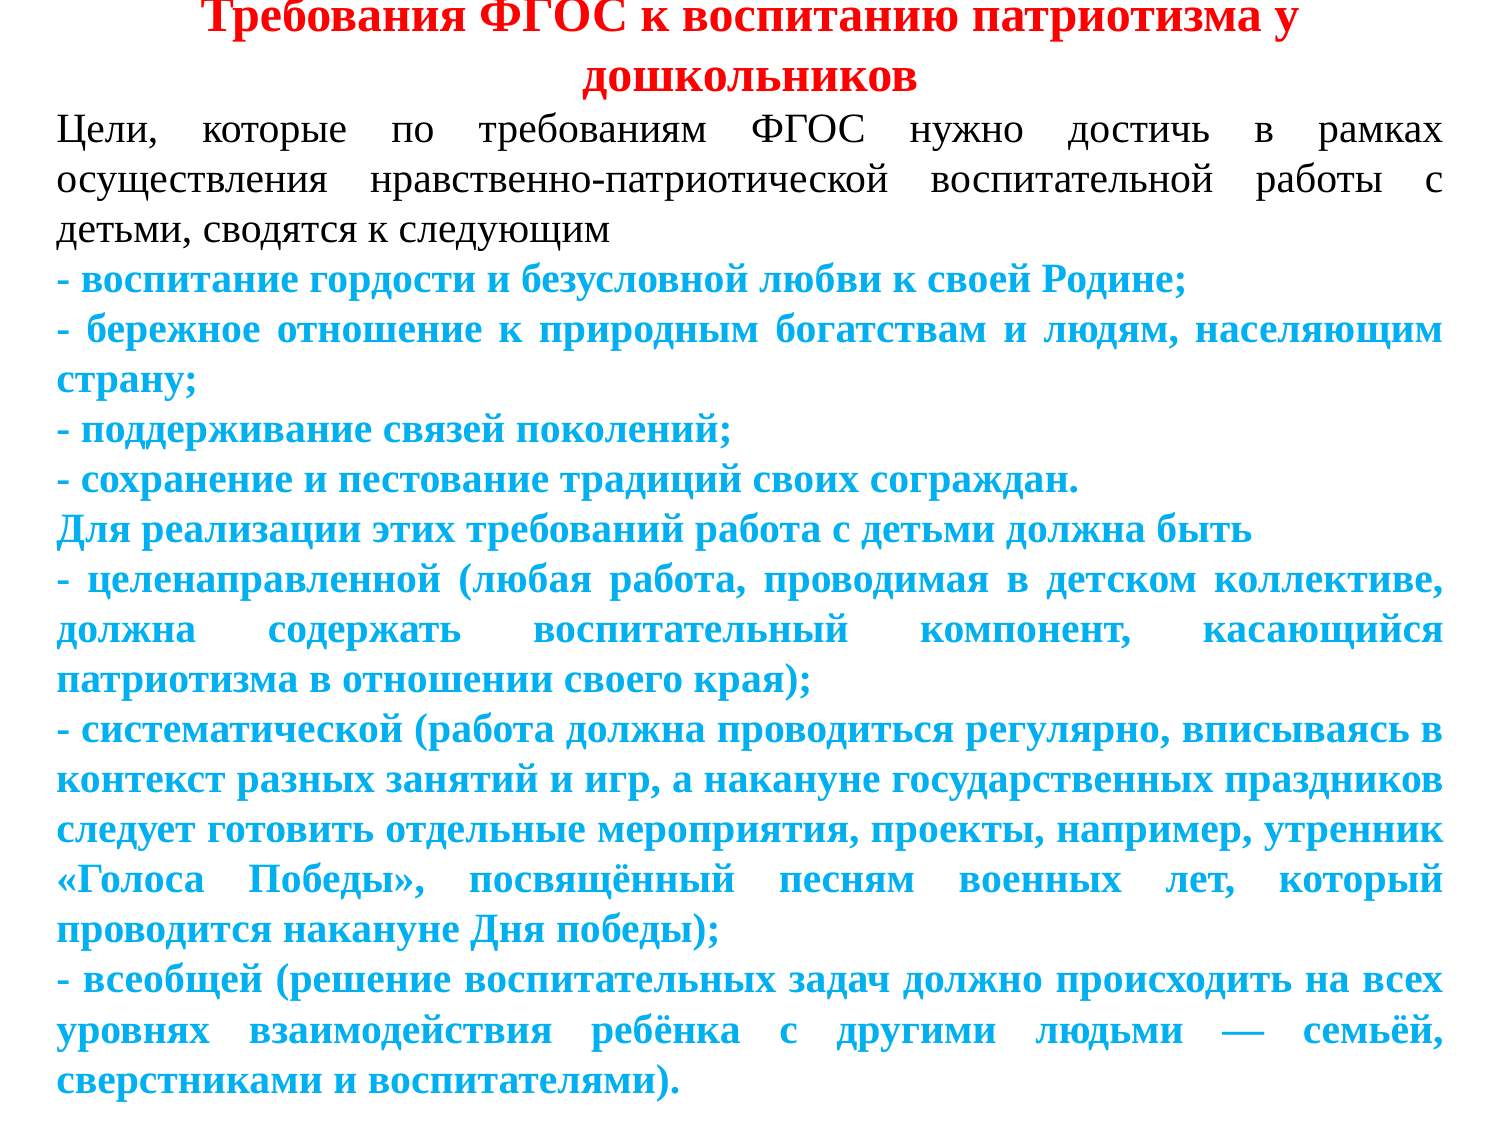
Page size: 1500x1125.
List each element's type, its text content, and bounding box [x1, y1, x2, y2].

text_box Требования ФГОС к воспитанию патриотизма у дошкольников Цели, которые по требованиям ФГОС нужно достичь в рамках осуществления нравственно-патриотической воспитательной работы с детьми, сводятся к следующим - воспитание гордости и безусловной любви к своей Родине; - бережное отношение к природным богатствам и людям, населяющим страну; - поддерживание связей поколений; - сохранение и пестование традиций своих сограждан. Для реализации этих требований работа с детьми должна быть - целенаправленной (любая работа, проводимая в детском коллективе, должна содержать воспитательный компонент, касающийся патриотизма в отношении своего края); - систематической (работа должна проводиться регулярно, вписываясь в контекст разных занятий и игр, а накануне государственных праздников следует готовить отдельные мероприятия, проекты, например, утренник «Голоса Победы», посвящённый песням военных лет, который проводится накануне Дня победы); - всеобщей (решение воспитательных задач должно происходить на всех уровнях взаимодействия ребёнка с другими людьми — семьёй, сверстниками и воспитателями). [41, 0, 1459, 1109]
